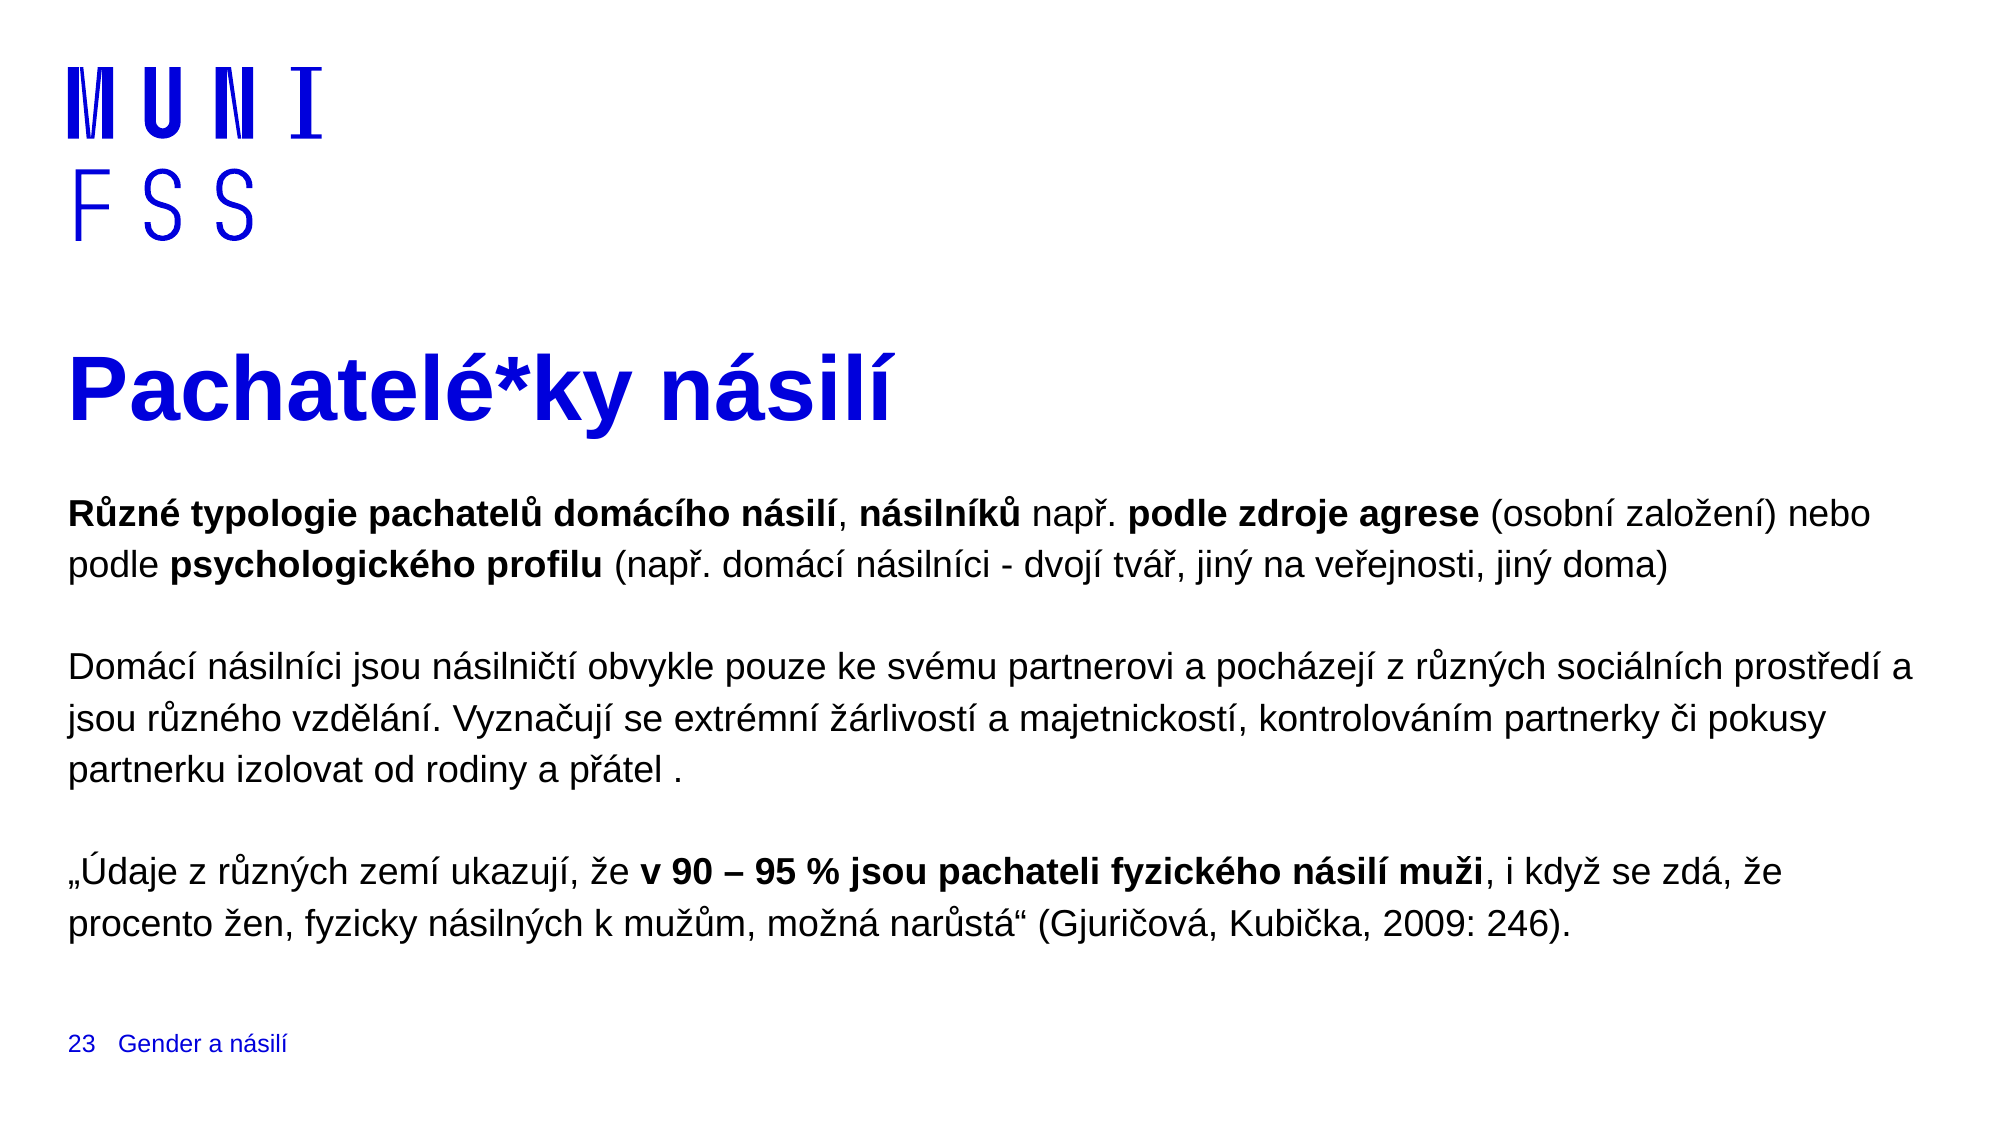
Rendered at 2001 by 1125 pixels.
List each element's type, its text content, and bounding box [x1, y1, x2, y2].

title Pachatelé*ky násilí [67, 347, 1932, 482]
slide_number 23 [67, 1021, 110, 1063]
footer Gender a násilí [118, 1021, 1418, 1063]
subtitle Různé typologie pachatelů domácího násilí, násilníků např. podle zdroje agrese (osobní založení) nebo podle psychologického profilu (např. domácí násilníci - dvojí tvář, jiný na veřejnosti, jiný doma) Domácí násilníci jsou násilničtí obvykle pouze ke svému partnerovi a pocházejí z různých sociálních prostředí a jsou různého vzdělání. Vyznačují se extrémní žárlivostí a majetnickostí, kontrolováním partnerky či pokusy partnerku izolovat od rodiny a přátel . „Údaje z různých zemí ukazují, že v 90 – 95 % jsou pachateli fyzického násilí muži, i když se zdá, že procento žen, fyzicky násilných k mužům, možná narůstá“ (Gjuričová, Kubička, 2009: 246). [67, 482, 1932, 597]
